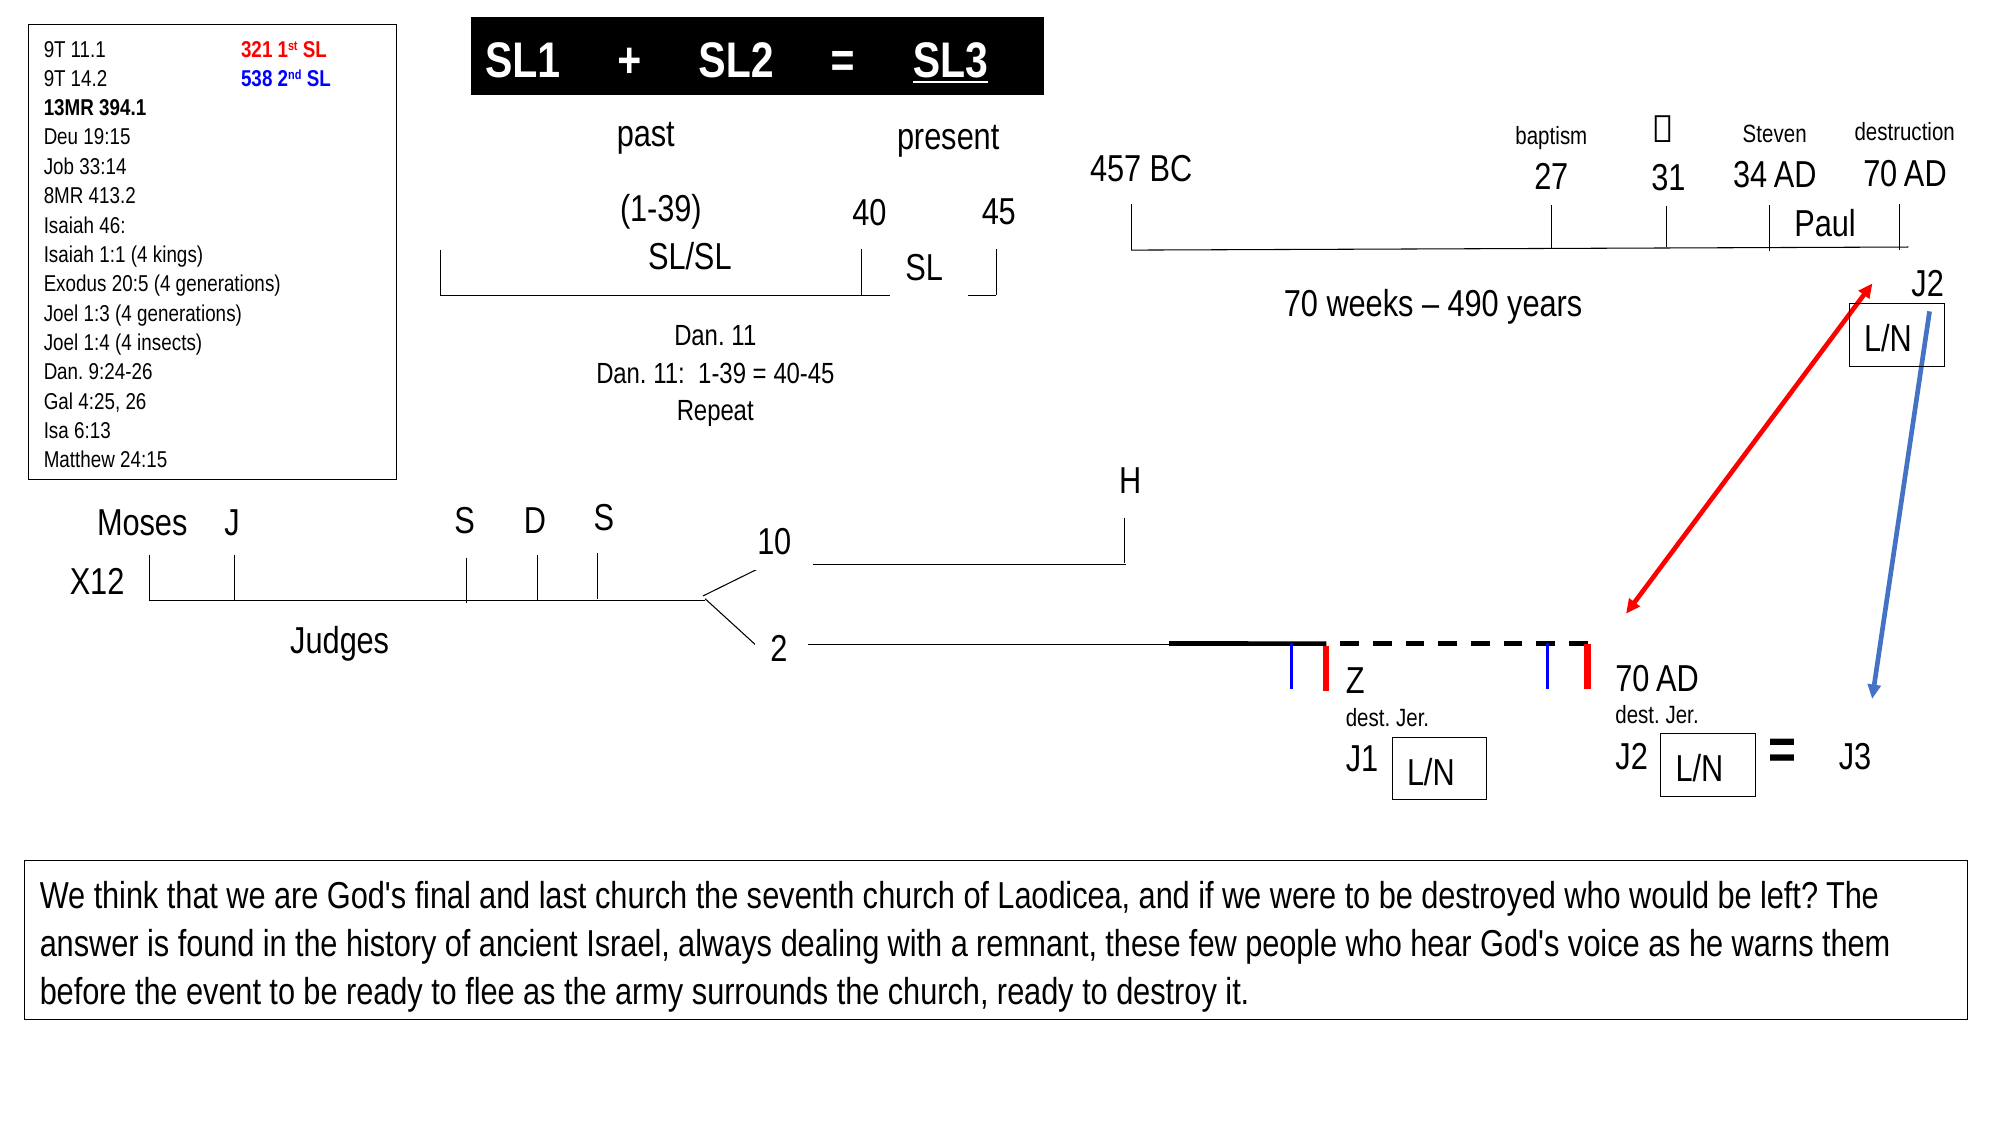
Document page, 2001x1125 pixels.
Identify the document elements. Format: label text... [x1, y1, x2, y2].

text_box Paul [1779, 188, 1873, 246]
text_box (1-39) SL/SL [605, 173, 775, 285]
text_box Z dest. Jer. J1 [1331, 649, 1454, 787]
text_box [1872, 309, 1930, 699]
text_box 40 [837, 177, 915, 241]
text_box We think that we are God's final and last church the seventh church of Laodicea, and if we were to be destroyed who would be left? The answer is found in the history of ancient Israel, always dealing with a remnant, these few people who hear God's voice as he warns them before the event to be ready to flee as the army surrounds the church, ready to destroy it. [24, 860, 1968, 1020]
text_box SL1 + SL2 = SL3 [470, 16, 1045, 96]
text_box S [439, 485, 509, 548]
text_box destruction 70 AD [1839, 106, 1971, 202]
text_box Dan. 11 Dan. 11: 1-39 = 40-45 Repeat [481, 306, 950, 434]
text_box J2 [1896, 248, 1963, 312]
text_box J [209, 487, 287, 551]
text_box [703, 567, 761, 596]
text_box 45 [967, 176, 1045, 240]
text_box  31 [1636, 94, 1714, 206]
text_box past [602, 98, 772, 161]
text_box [1132, 246, 1769, 251]
text_box Steven 34 AD [1714, 107, 1839, 203]
text_box H [1104, 445, 1182, 509]
text_box L/N [1873, 303, 1945, 367]
text_box present [882, 101, 1052, 165]
text_box D [509, 485, 587, 548]
text_box 70 AD dest. Jer. J2 [1600, 643, 1741, 785]
text_box S [579, 482, 657, 546]
text_box 2 [755, 613, 815, 677]
text_box Moses [82, 487, 208, 551]
text_box SL [890, 232, 968, 295]
text_box baptism 27 [1476, 109, 1627, 205]
text_box L/N [1660, 733, 1756, 797]
text_box 70 weeks – 490 years [1269, 267, 1654, 331]
text_box = J3 [1753, 698, 1893, 789]
text_box L/N [1392, 737, 1487, 800]
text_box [705, 598, 756, 645]
text_box 10 [742, 506, 833, 570]
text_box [1626, 283, 1873, 614]
text_box 9T 11.1 321 1st SL 9T 14.2 538 2nd SL 13MR 394.1 Deu 19:15 Job 33:14 8MR 413.2 Isaiah 46: Isaiah 1:1 (4 kings) Exodus 20:5 (4 generations) Joel 1:3 (4 generations) Joel 1:4 (4 insects) Dan. 9:24-26 Gal 4:25, 26 Isa 6:13 Matthew 24:15 [28, 24, 397, 480]
text_box 457 BC [1075, 132, 1221, 196]
text_box X12 [54, 546, 145, 610]
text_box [1770, 246, 1909, 251]
text_box Judges [275, 606, 448, 669]
